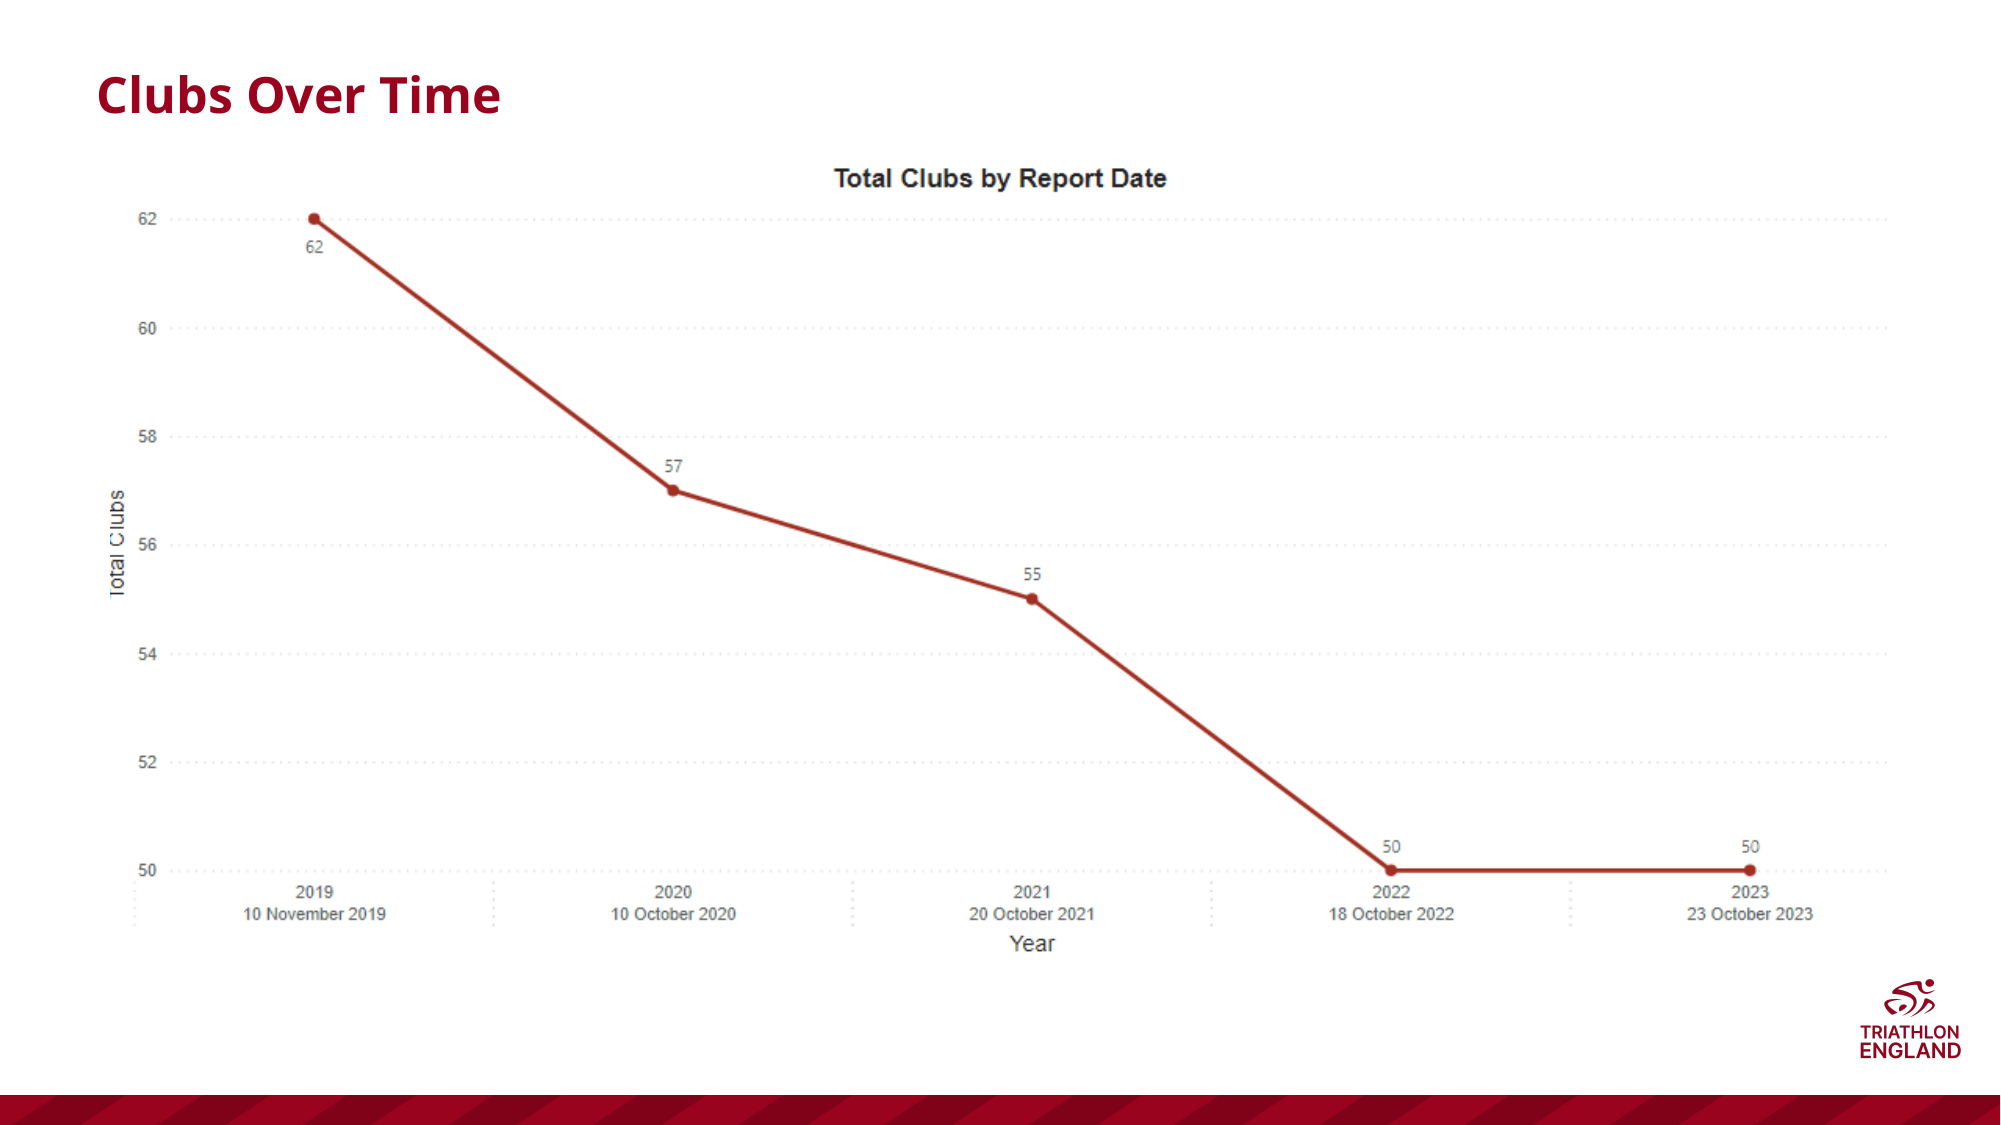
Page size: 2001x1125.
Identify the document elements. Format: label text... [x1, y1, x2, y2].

picture [0, 1095, 2001, 1125]
picture [1860, 978, 1961, 1060]
picture [110, 164, 1890, 961]
title Clubs Over Time [81, 62, 1705, 141]
